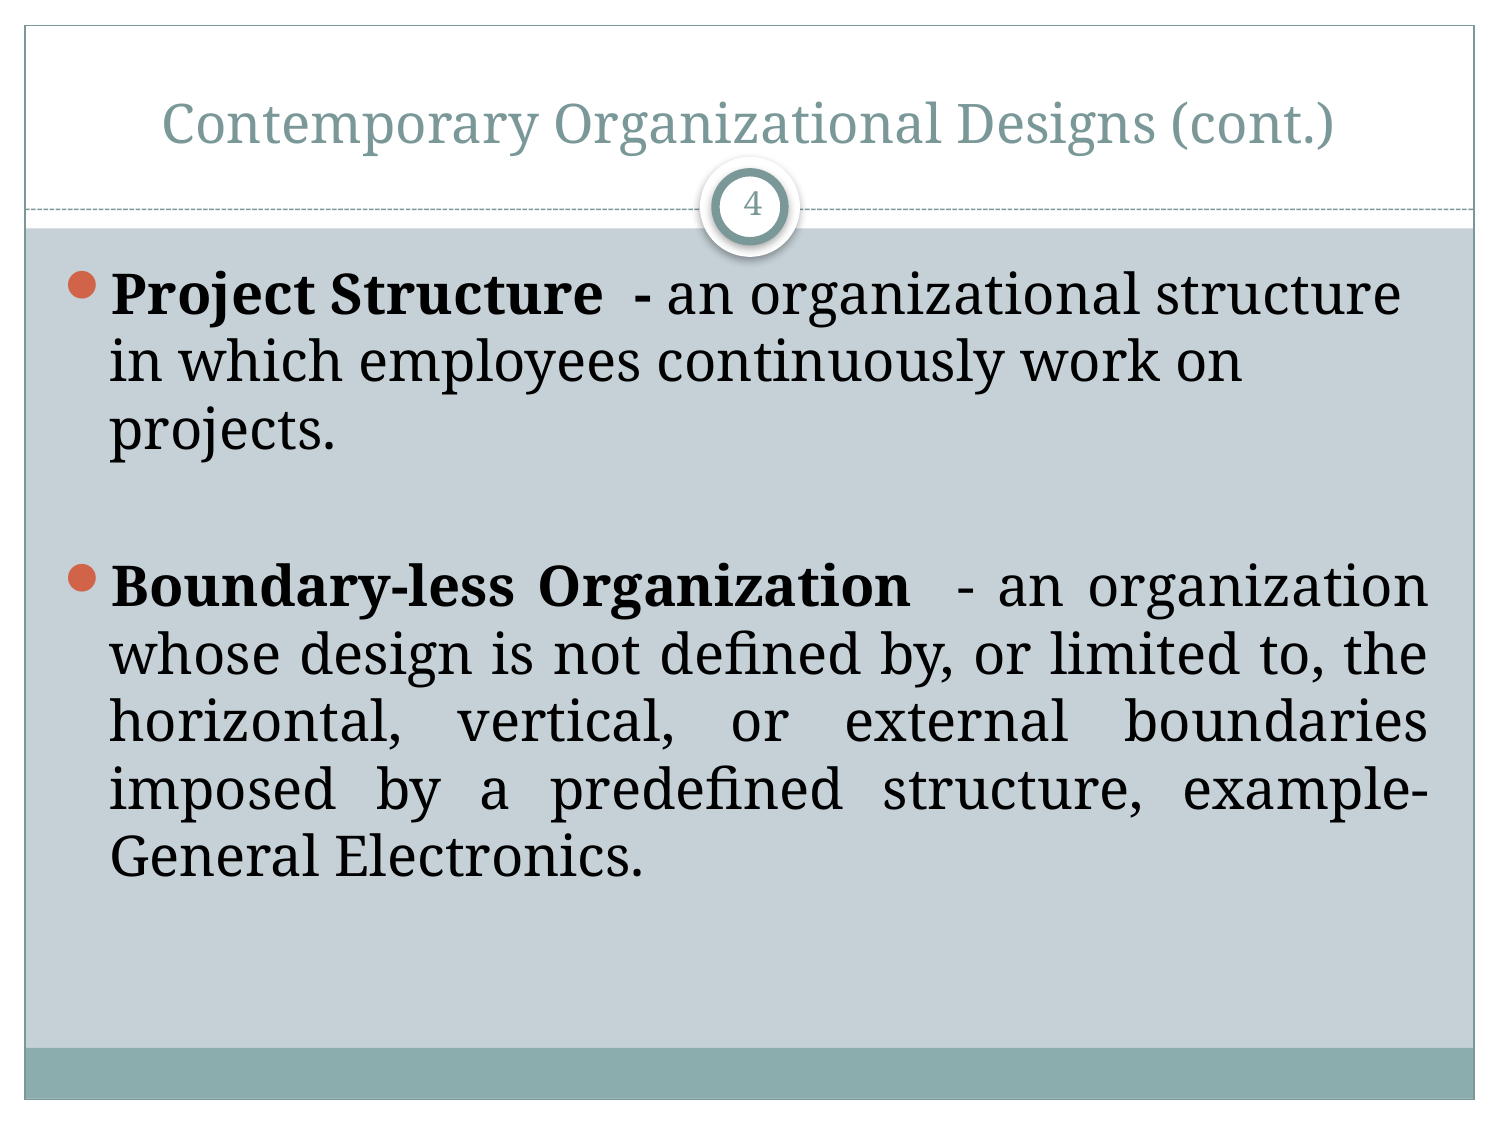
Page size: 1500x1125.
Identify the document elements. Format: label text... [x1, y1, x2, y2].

title Contemporary Organizational Designs (cont.) [49, 37, 1450, 162]
slide_number 4 [715, 168, 791, 241]
list Project Structure - an organizational structure in which employees continuously work on projects. Boundary-less Organization - an organization whose design is not defined by, or limited to, the horizontal, vertical, or external boundaries imposed by a predefined structure, example- General Electronics. [49, 250, 1445, 1001]
